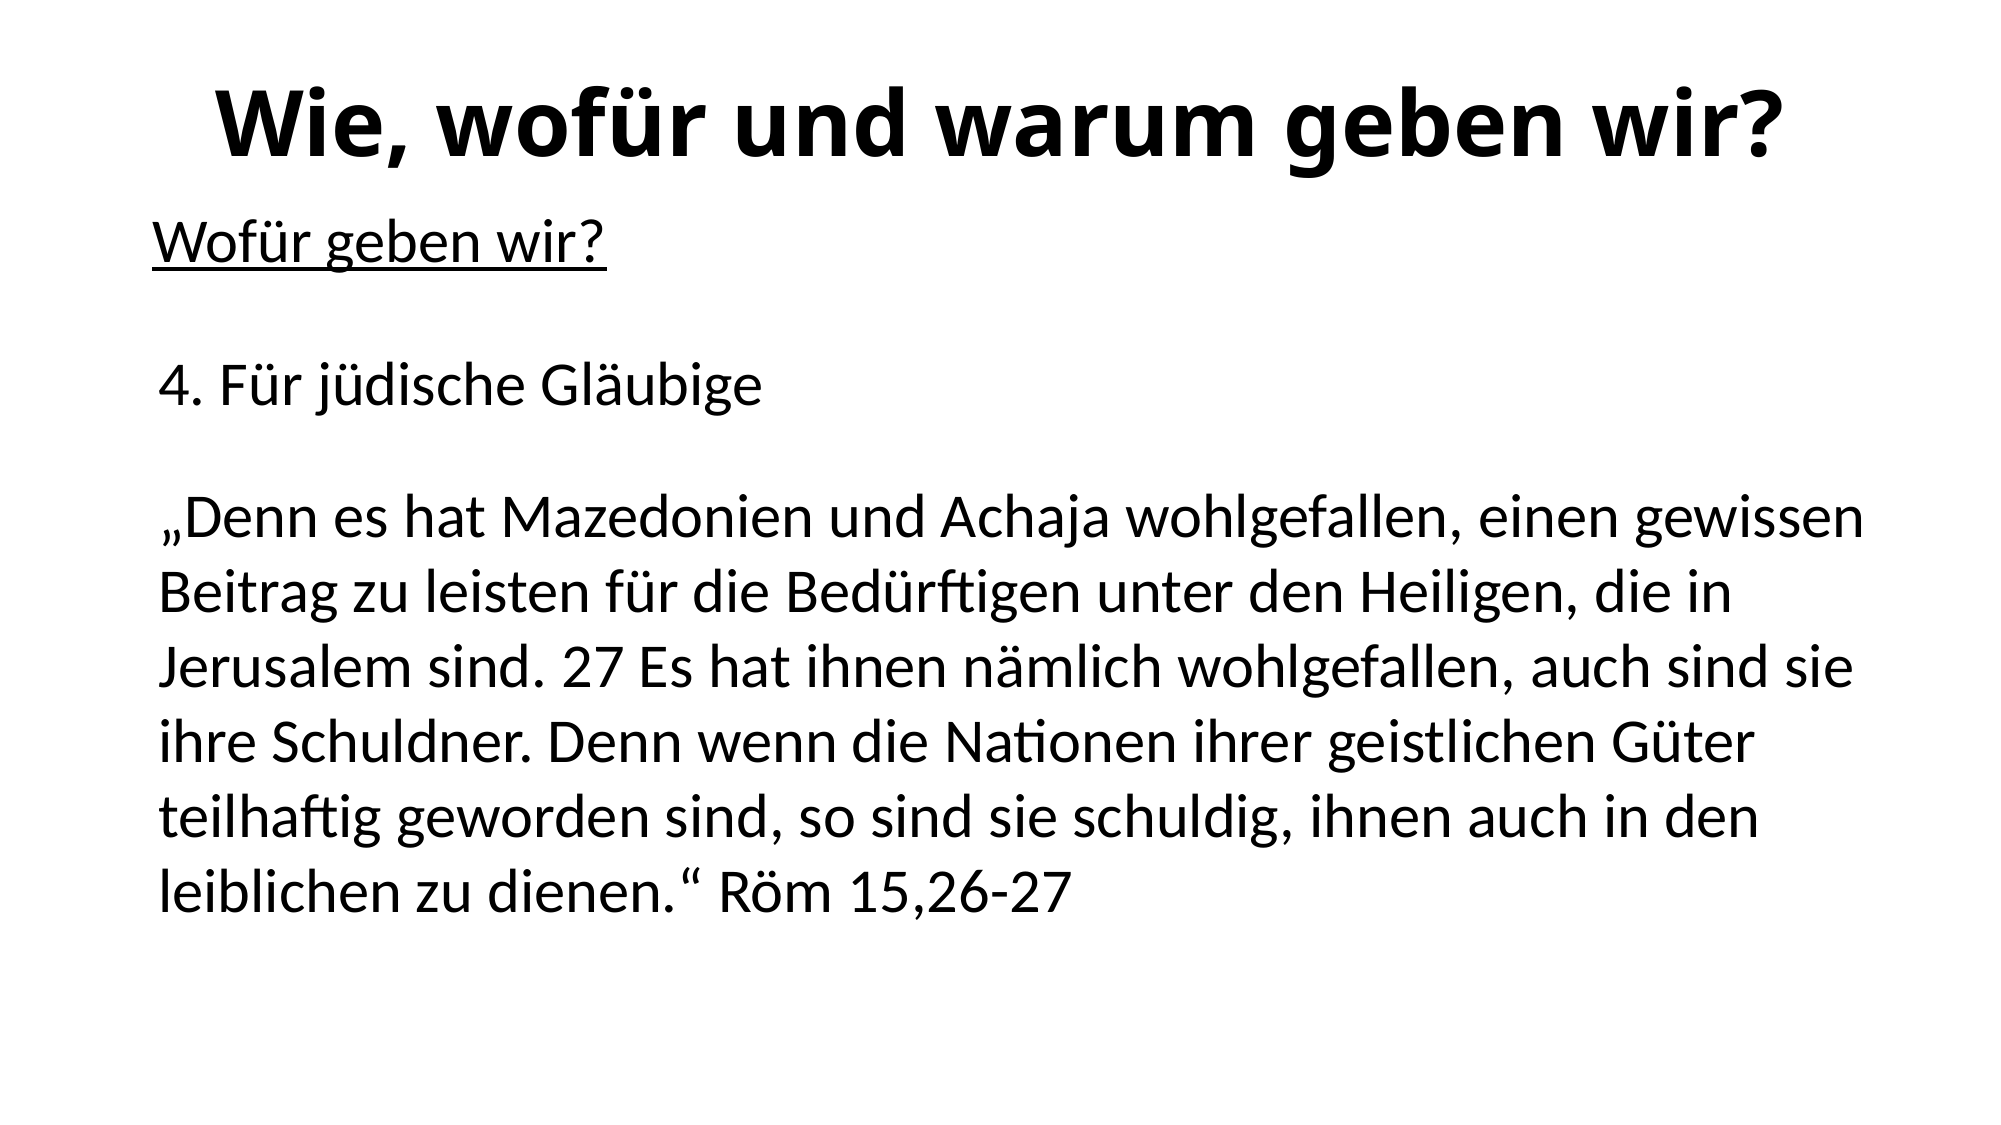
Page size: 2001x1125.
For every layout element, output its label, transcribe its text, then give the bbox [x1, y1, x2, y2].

text_box „Denn es hat Mazedonien und Achaja wohlgefallen, einen gewissen Beitrag zu leisten für die Bedürftigen unter den Heiligen, die in Jerusalem sind. 27 Es hat ihnen nämlich wohlgefallen, auch sind sie ihre Schuldner. Denn wenn die Nationen ihrer geistlichen Güter teilhaftig geworden sind, so sind sie schuldig, ihnen auch in den leiblichen zu dienen.“ Röm 15,26-27 [143, 467, 1883, 933]
text_box Wofür geben wir? [137, 201, 1496, 284]
text_box 4. Für jüdische Gläubige [143, 335, 1940, 426]
title Wie, wofür und warum geben wir? [137, 59, 1863, 194]
